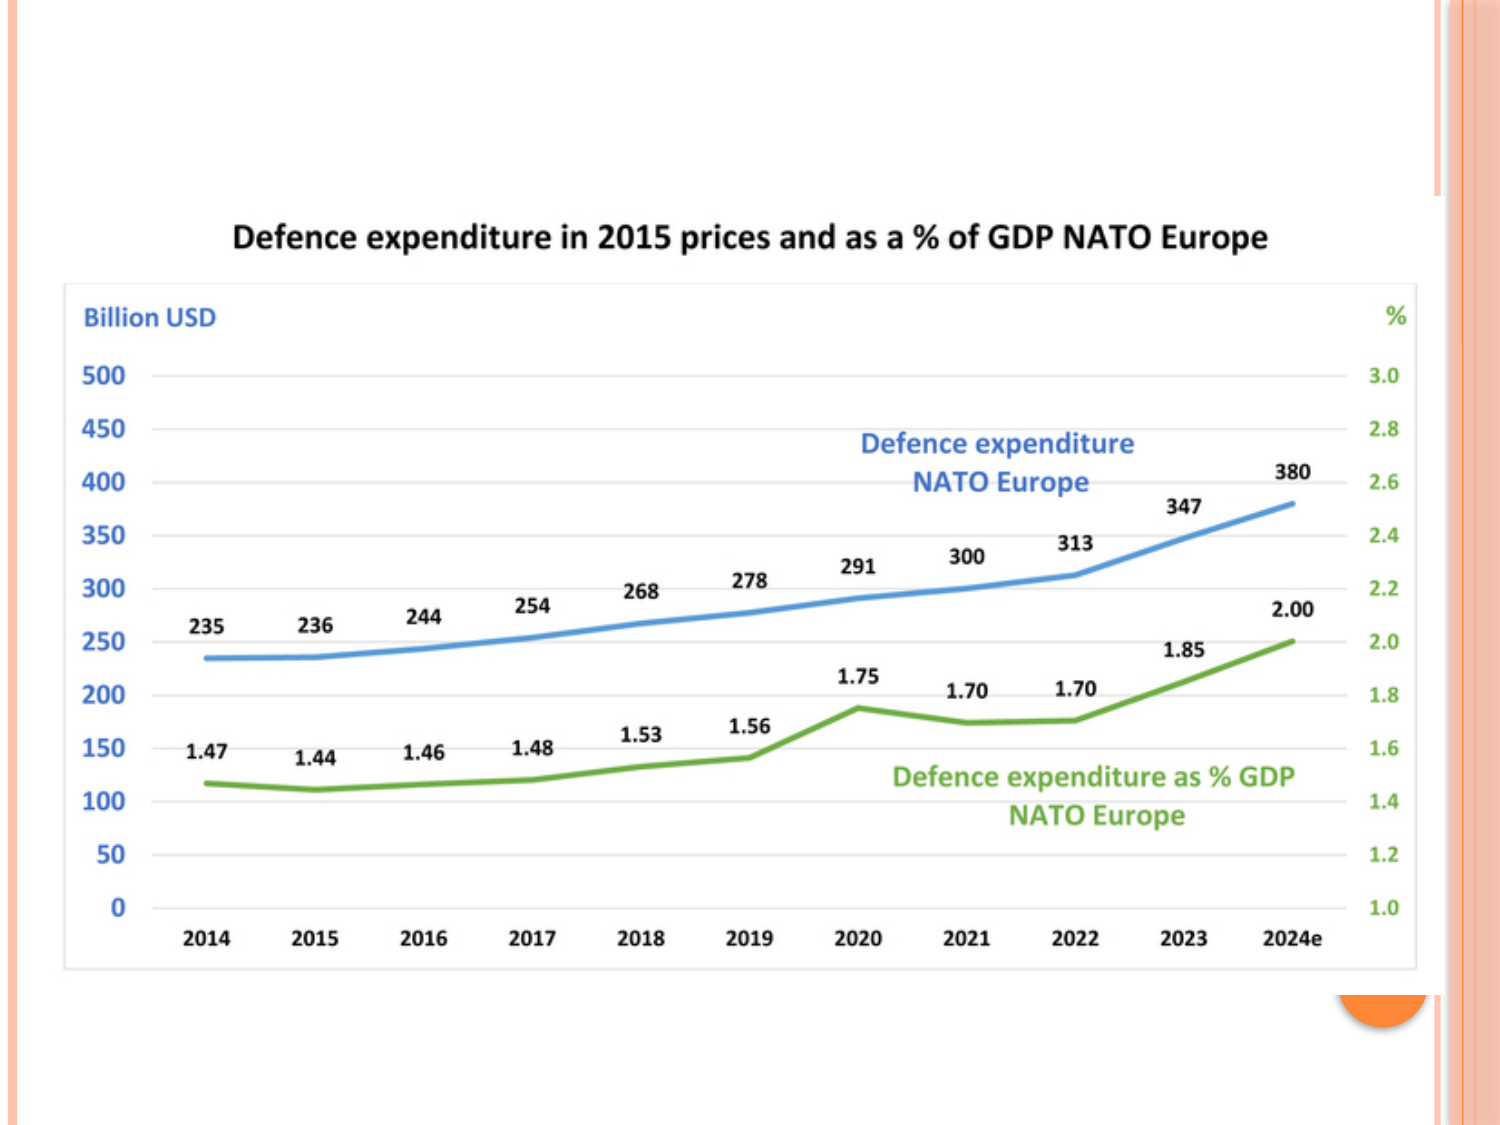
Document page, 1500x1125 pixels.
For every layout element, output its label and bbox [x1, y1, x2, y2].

list [40, 195, 1446, 995]
